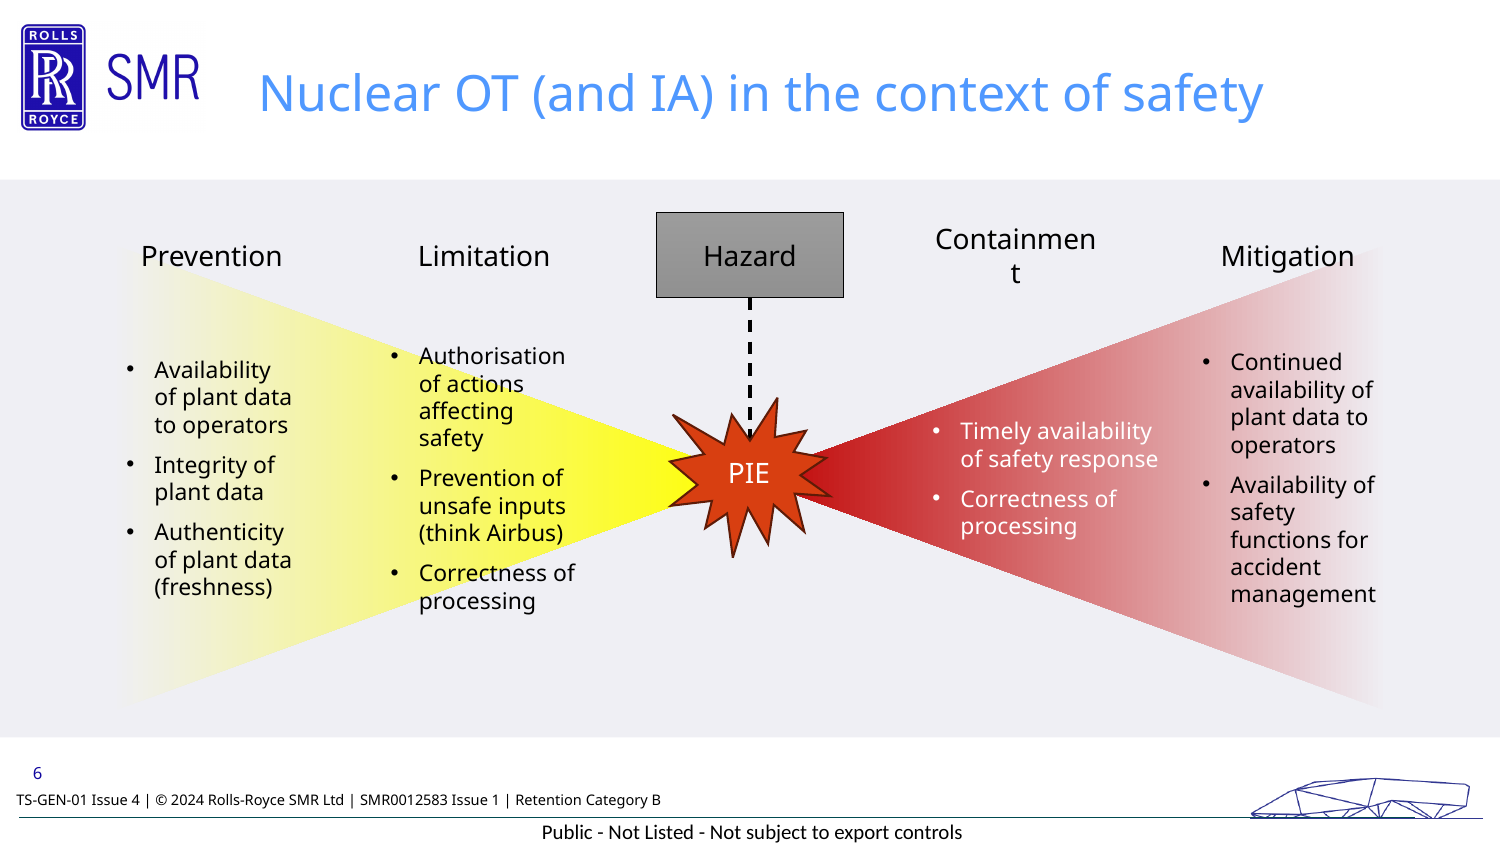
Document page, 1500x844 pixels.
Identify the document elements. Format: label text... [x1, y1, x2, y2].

text_box [110, 242, 375, 714]
picture [1250, 776, 1489, 824]
text_box Timely availability of safety response Correctness of processing [917, 409, 1187, 547]
text_box [797, 415, 917, 540]
title Nuclear OT (and IA) in the context of safety [243, 53, 1465, 138]
text_box [934, 242, 1390, 409]
text_box PIE [667, 397, 834, 559]
text_box [599, 421, 694, 535]
text_box Availability of plant data to operators Integrity of plant data Authenticity of plant data (freshness) [111, 348, 313, 608]
text_box Authorisation of actions affecting safety Prevention of unsafe inputs (think Airbus) Correctness of processing [375, 334, 599, 622]
text_box Containment [915, 212, 1116, 298]
text_box [936, 547, 1390, 714]
picture [17, 21, 206, 133]
text_box Mitigation [1187, 212, 1389, 298]
text_box Hazard [656, 212, 844, 298]
text_box Continued availability of plant data to operators Availability of safety functions for accident management [1187, 340, 1412, 615]
text_box Limitation [383, 212, 585, 298]
text_box Prevention [111, 212, 313, 298]
